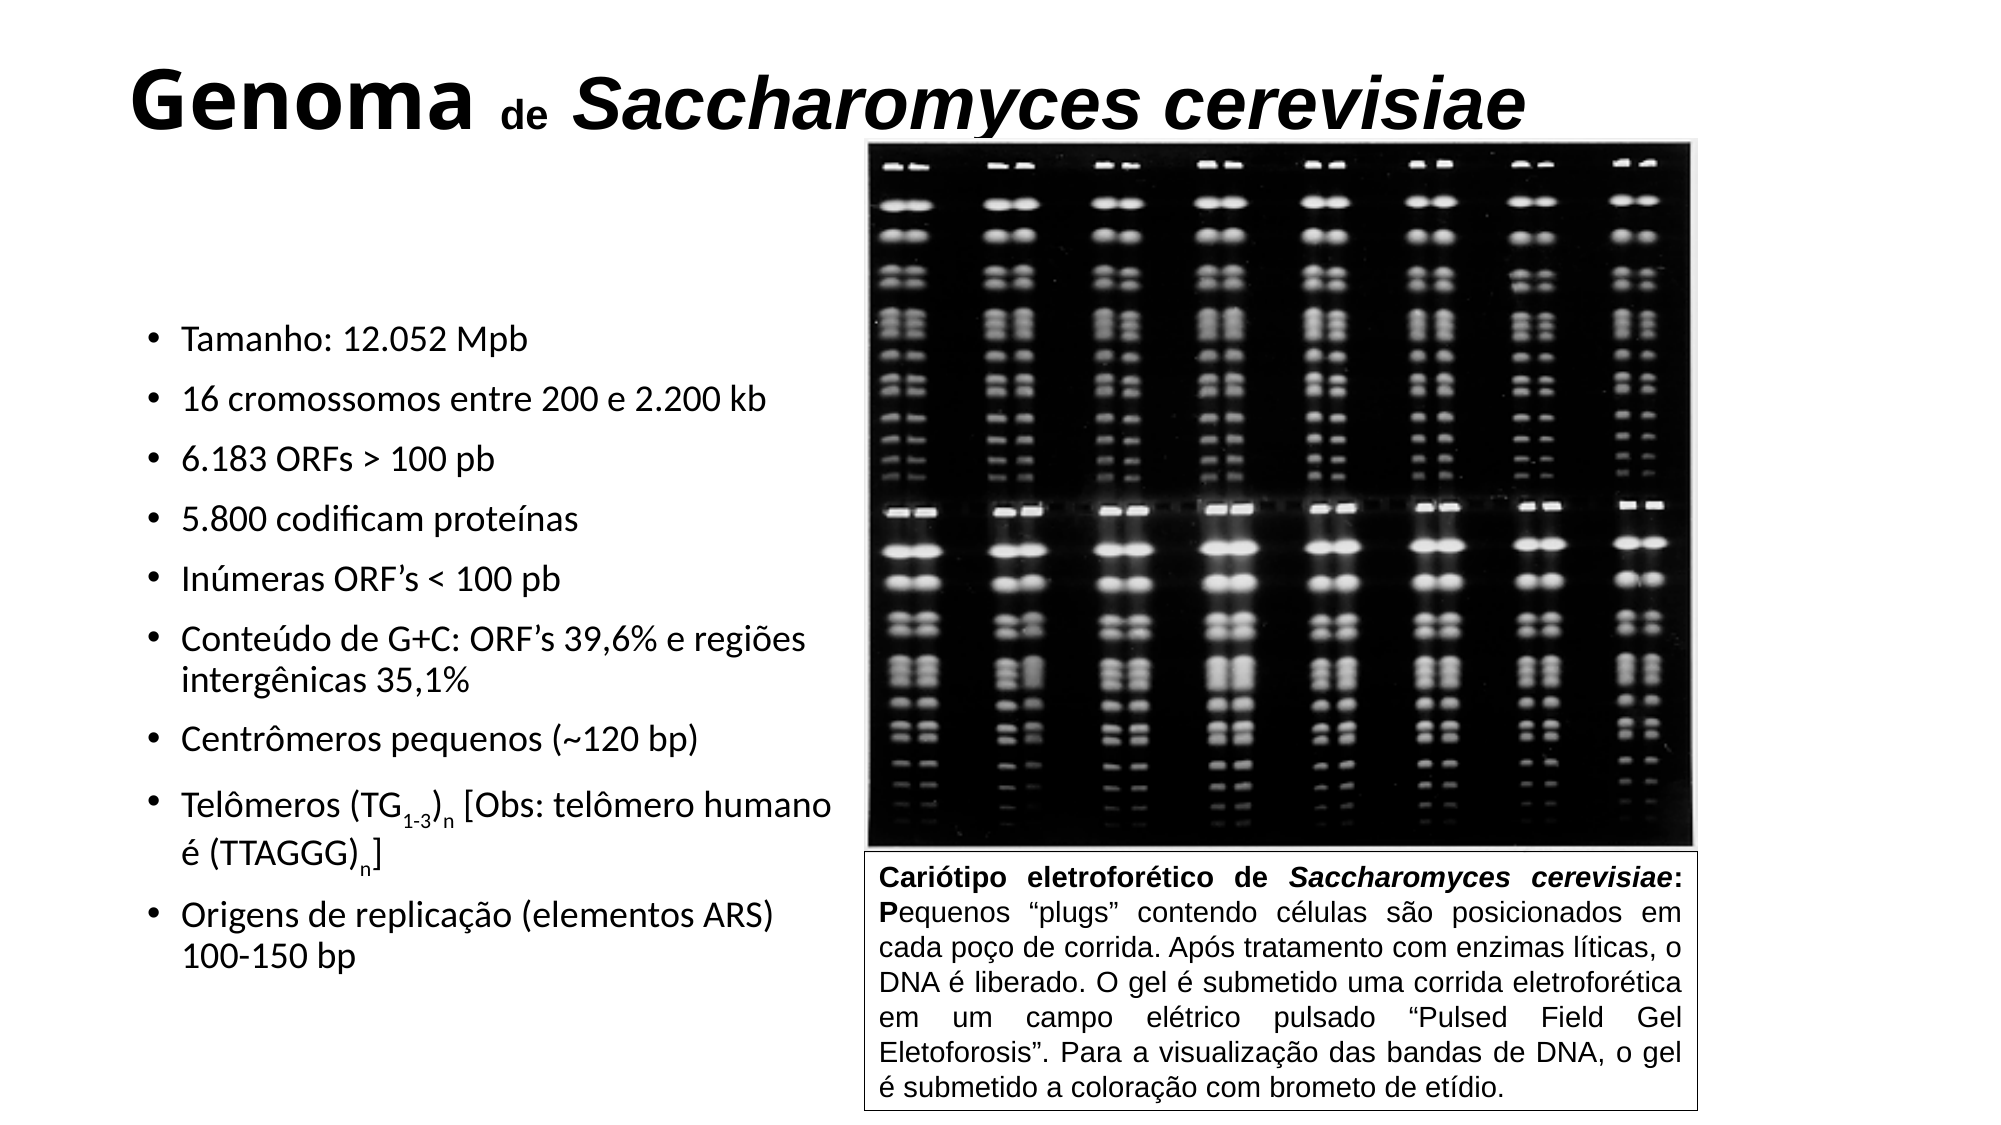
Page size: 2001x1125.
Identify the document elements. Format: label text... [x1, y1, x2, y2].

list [864, 138, 1698, 853]
text_box Cariótipo eletroforético de Saccharomyces cerevisiae: Pequenos “plugs” contendo células são posicionados em cada poço de corrida. Após tratamento com enzimas líticas, o DNA é liberado. O gel é submetido uma corrida eletroforética em um campo elétrico pulsado “Pulsed Field Gel Eletoforosis”. Para a visualização das bandas de DNA, o gel é submetido a coloração com brometo de etídio. [864, 853, 1698, 1111]
title Genoma de Saccharomyces cerevisiae [113, 8, 1914, 197]
list Tamanho: 12.052 Mpb 16 cromossomos entre 200 e 2.200 kb 6.183 ORFs > 100 pb 5.800 codificam proteínas Inúmeras ORF’s < 100 pb Conteúdo de G+C: ORF’s 39,6% e regiões intergênicas 35,1% Centrômeros pequenos (~120 bp) Telômeros (TG1-3)n [Obs: telômero humano é (TTAGGG)n] Origens de replicação (elementos ARS) 100-150 bp [131, 246, 864, 991]
